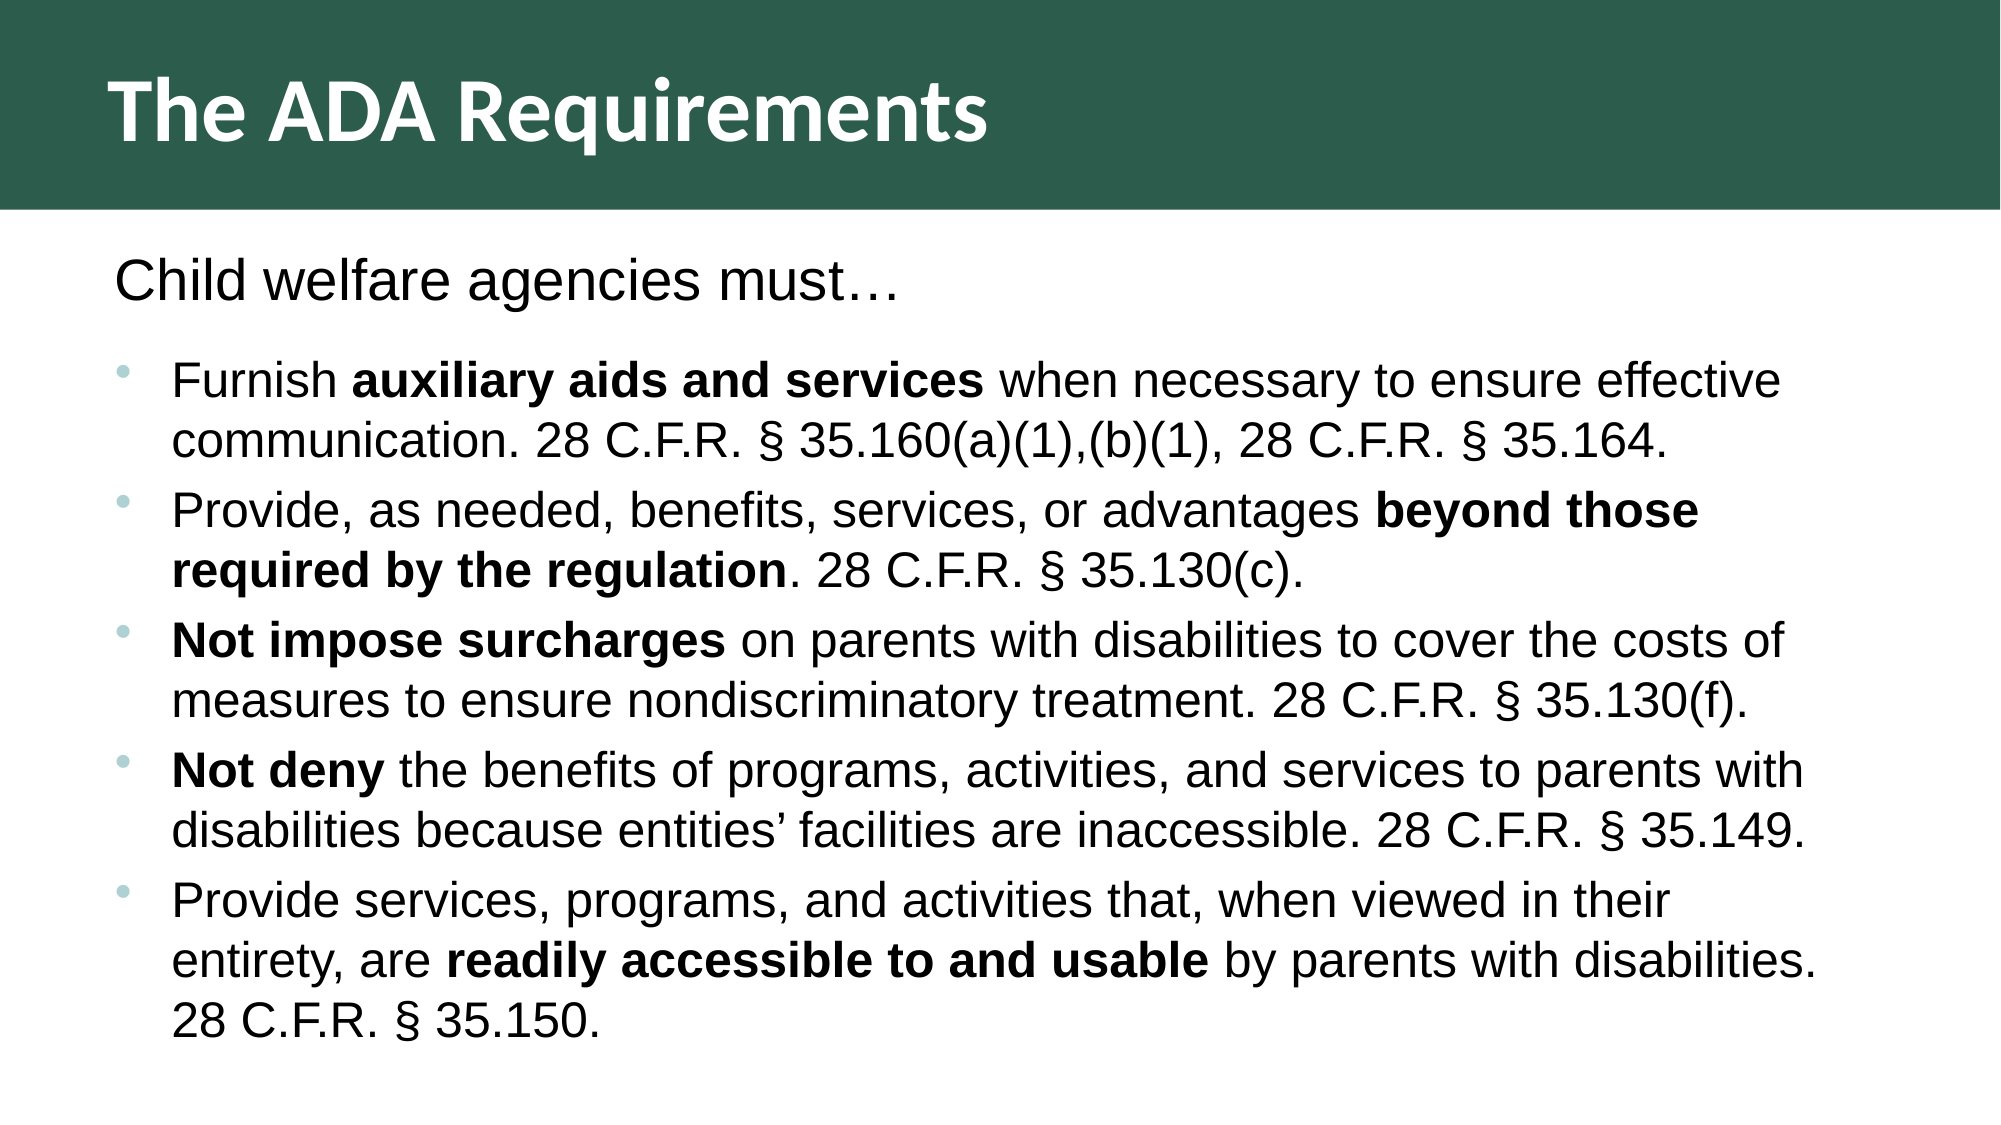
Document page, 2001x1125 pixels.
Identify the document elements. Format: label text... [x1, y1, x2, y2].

title The ADA Requirements [99, 10, 1708, 200]
text_box Furnish auxiliary aids and services when necessary to ensure effective communication. 28 C.F.R. § 35.160(a)(1),(b)(1), 28 C.F.R. § 35.164. Provide, as needed, benefits, services, or advantages beyond those required by the regulation. 28 C.F.R. § 35.130(c). Not impose surcharges on parents with disabilities to cover the costs of measures to ensure nondiscriminatory treatment. 28 C.F.R. § 35.130(f). Not deny the benefits of programs, activities, and services to parents with disabilities because entities’ facilities are inaccessible. 28 C.F.R. § 35.149. Provide services, programs, and activities that, when viewed in their entirety, are readily accessible to and usable by parents with disabilities. 28 C.F.R. § 35.150. [99, 340, 1834, 1112]
text_box Child welfare agencies must… [99, 234, 1755, 320]
